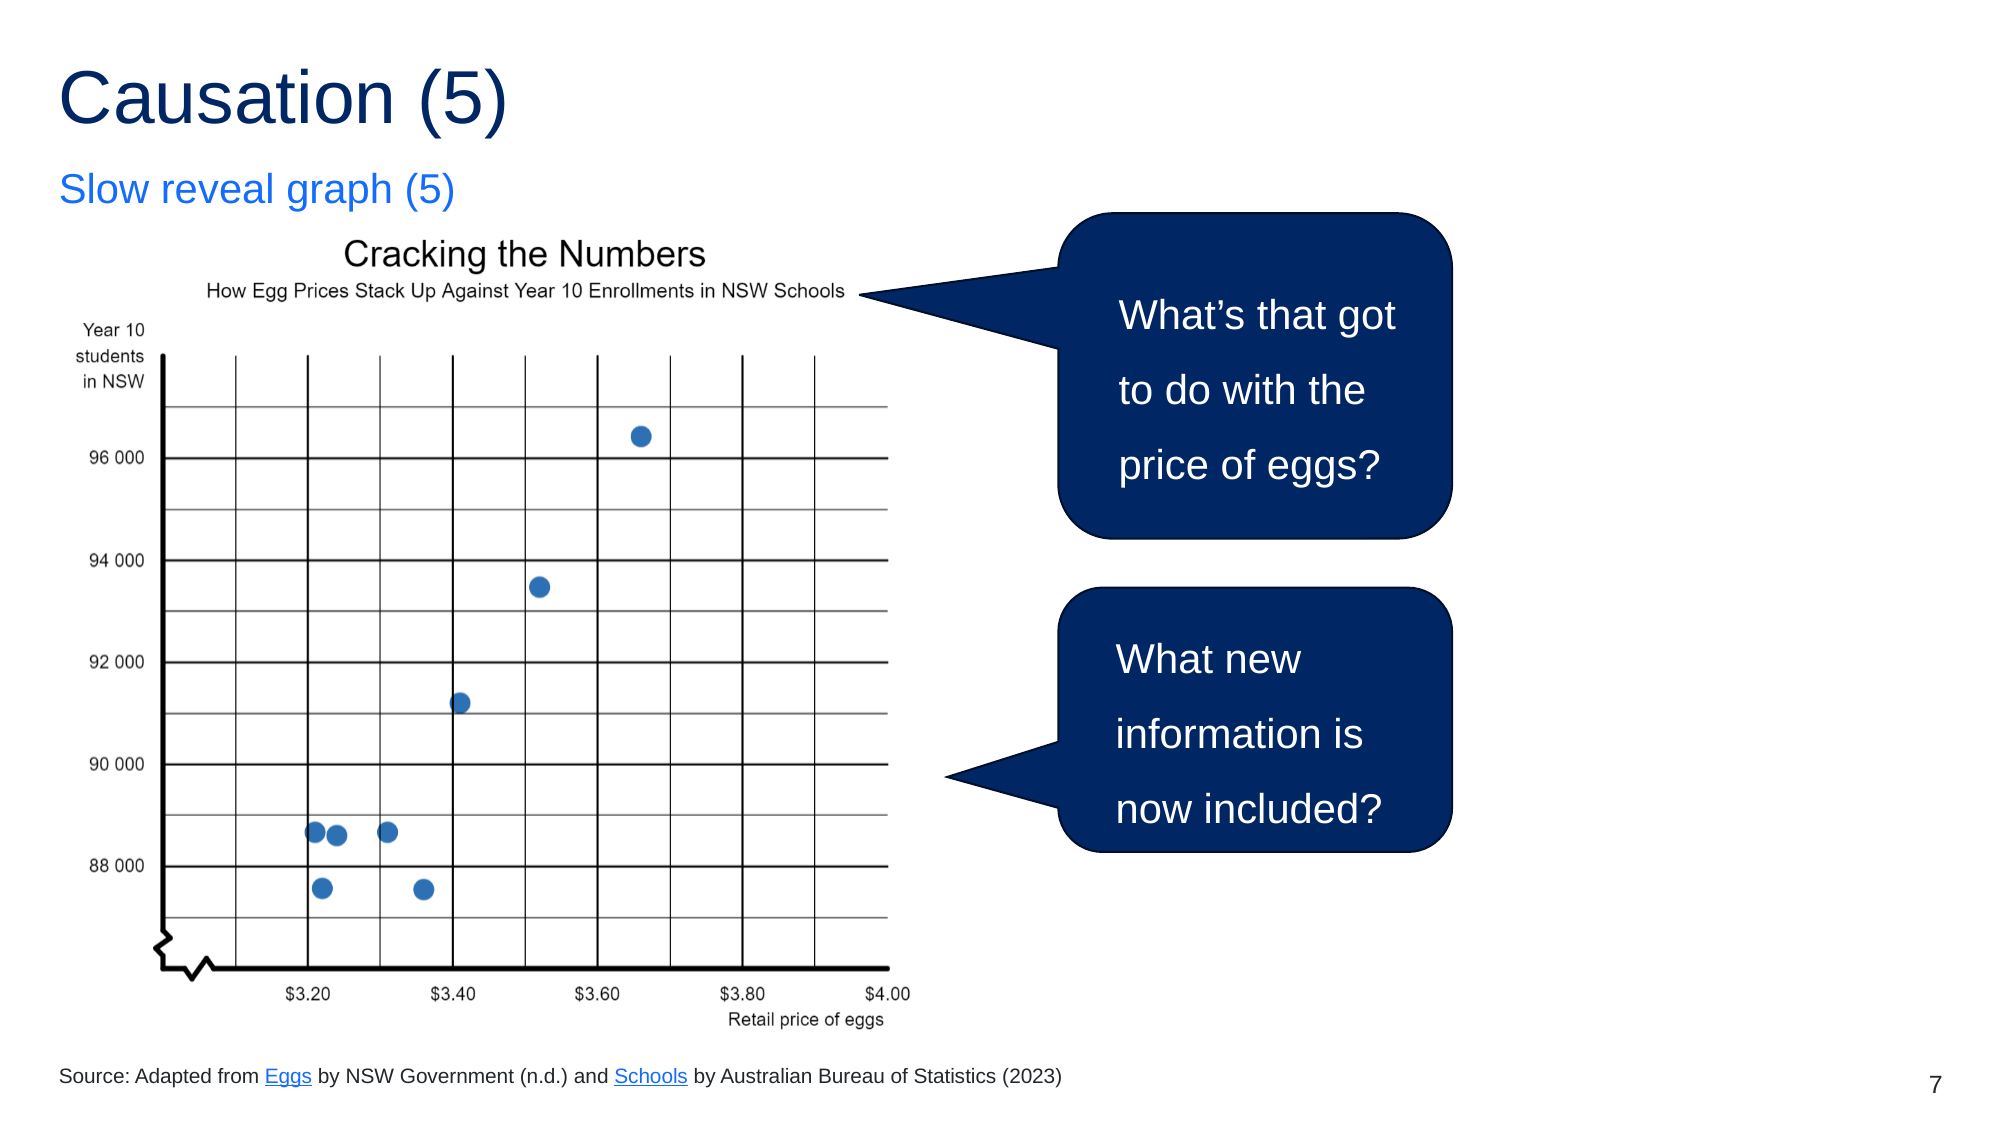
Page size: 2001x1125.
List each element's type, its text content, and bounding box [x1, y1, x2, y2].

list Slow reveal graph (5) [59, 161, 1943, 212]
picture [59, 213, 942, 1045]
text_box What new information is now included? [943, 586, 1454, 853]
slide_number 7 [1824, 1068, 1943, 1099]
text_box Source: Adapted from Eggs by NSW Government (n.d.) and Schools by Australian Bureau of Statistics (2023) [59, 1045, 942, 1099]
title Causation (5) [59, 59, 1943, 149]
text_box What’s that got to do with the price of eggs? [942, 212, 1454, 540]
